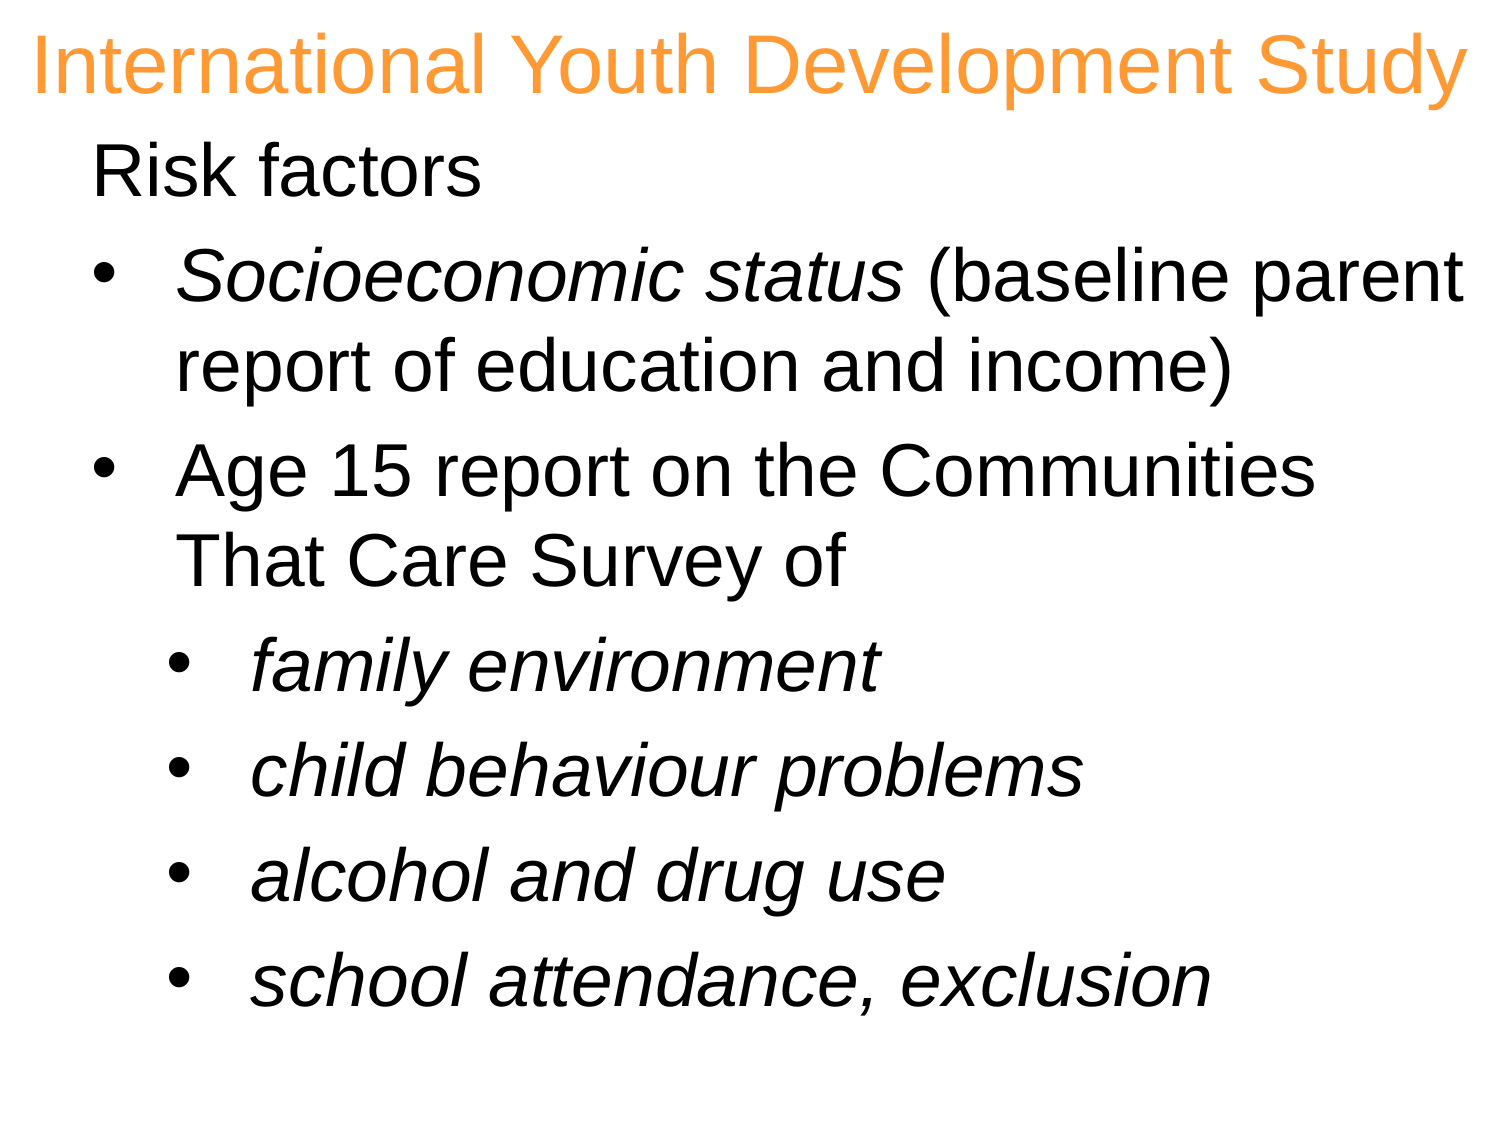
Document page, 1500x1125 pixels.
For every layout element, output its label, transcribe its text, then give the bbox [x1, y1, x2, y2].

text_box Risk factors Socioeconomic status (baseline parent report of education and income) Age 15 report on the Communities That Care Survey of family environment child behaviour problems alcohol and drug use school attendance, exclusion [76, 148, 1500, 1029]
title International Youth Development Study [0, 0, 1500, 148]
